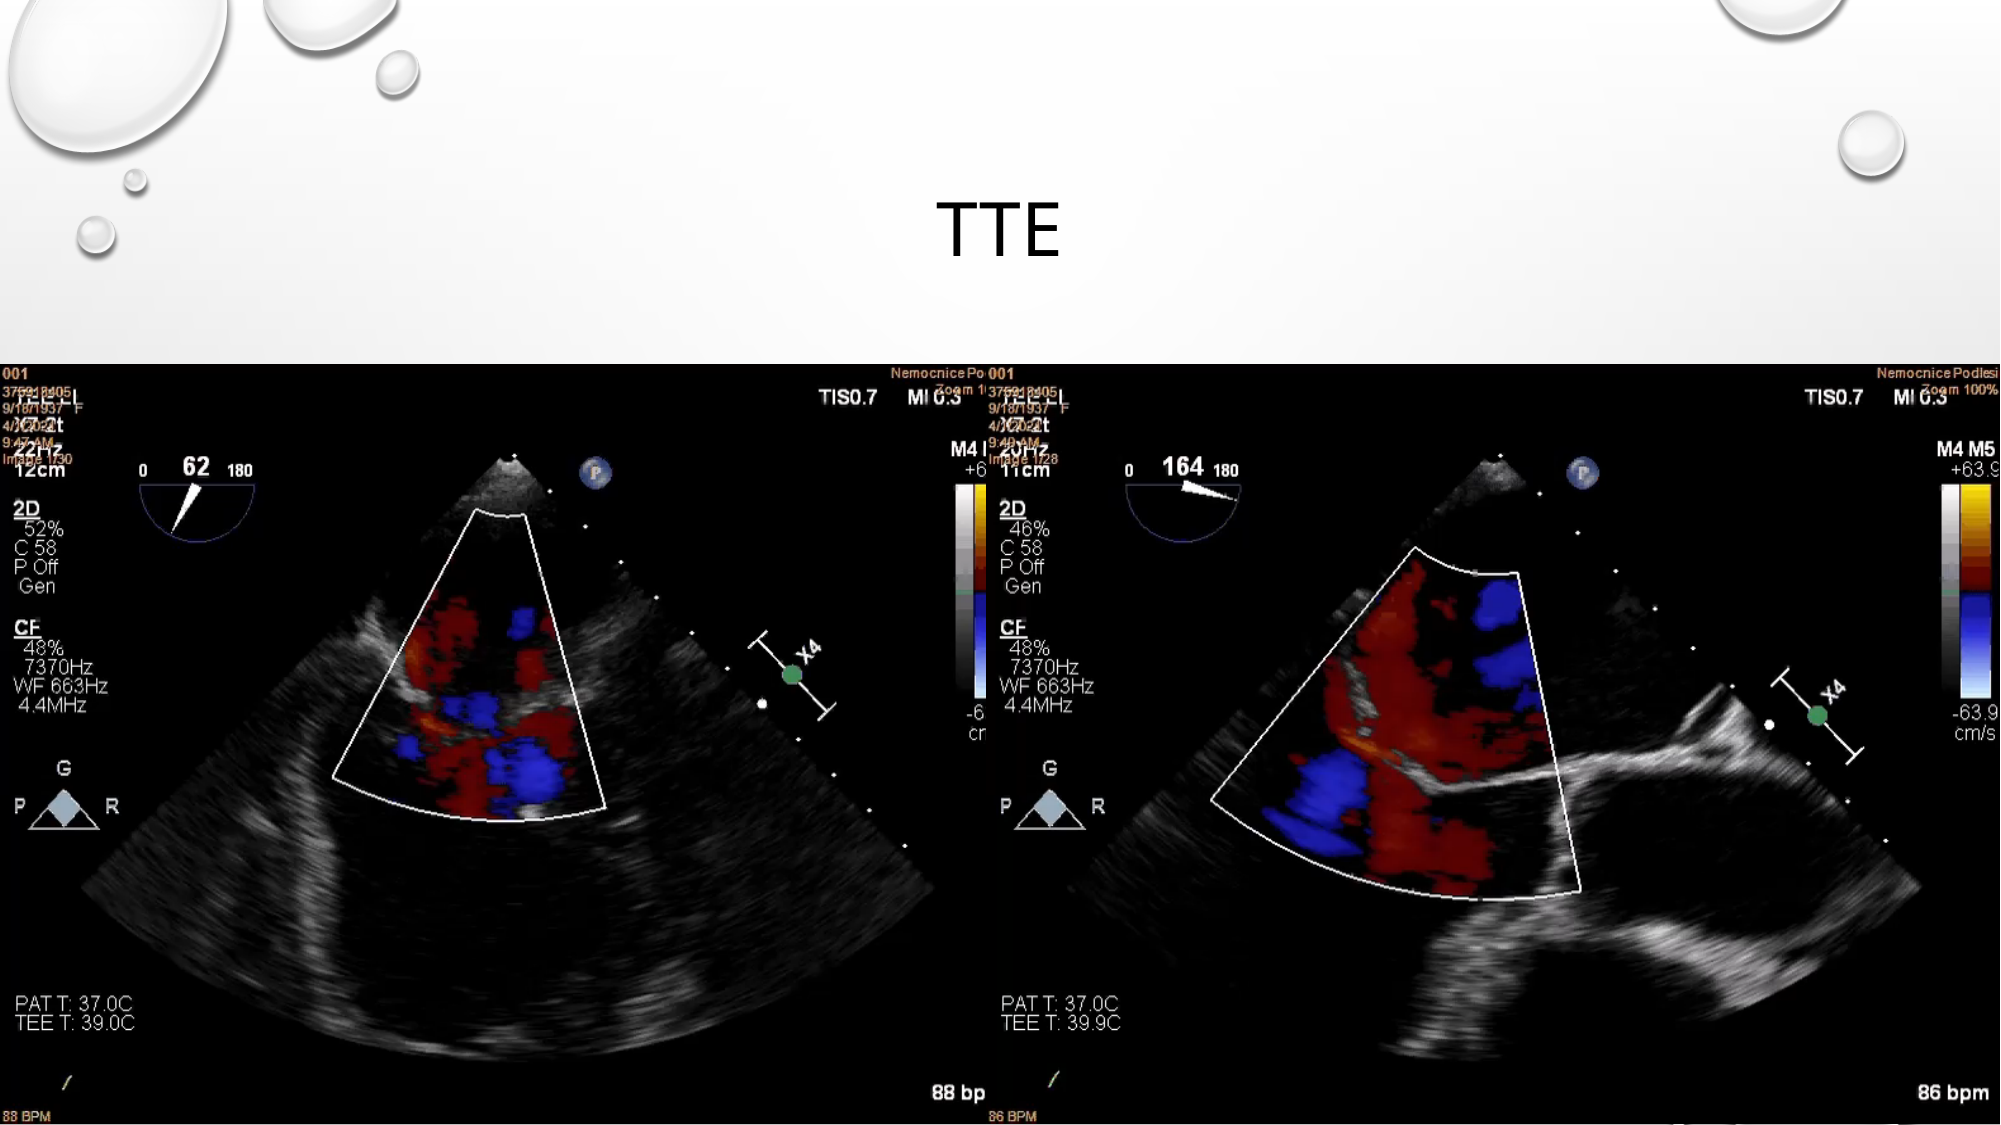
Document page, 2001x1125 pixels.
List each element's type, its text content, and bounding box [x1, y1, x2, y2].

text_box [985, 363, 2000, 1125]
title TTE [149, 101, 1851, 361]
picture [0, 0, 2000, 363]
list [0, 363, 984, 1125]
